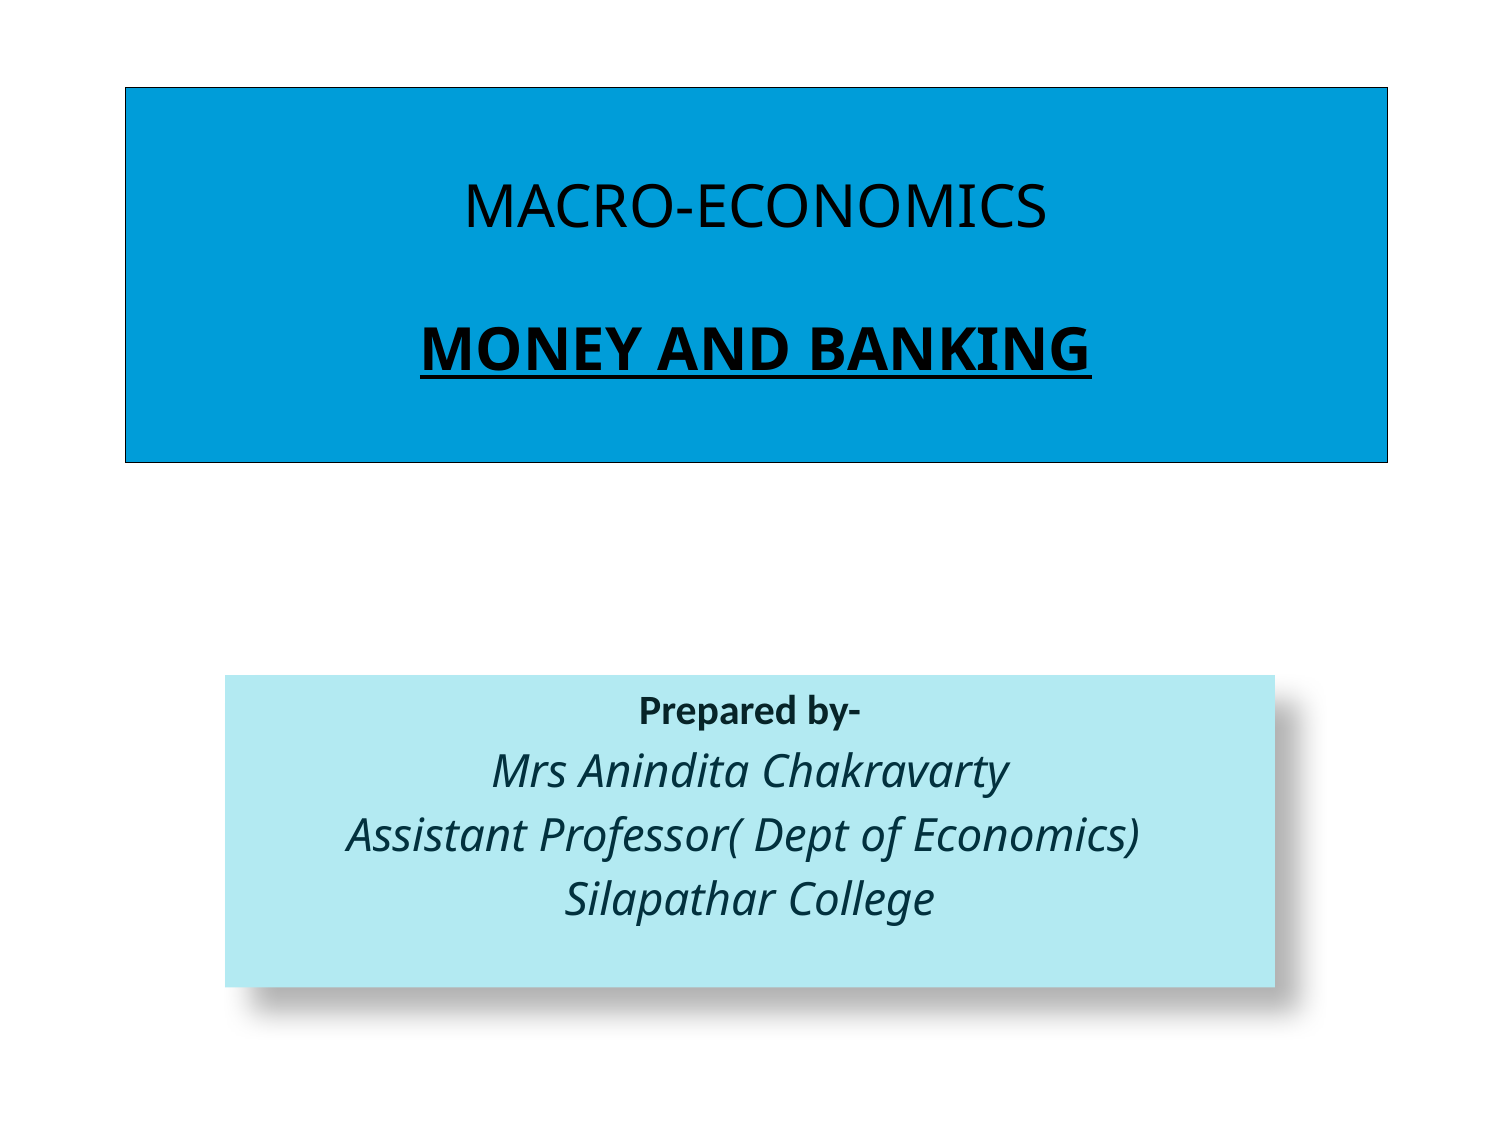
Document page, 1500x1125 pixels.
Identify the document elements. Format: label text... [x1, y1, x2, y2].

title MACRO-ECONOMICS MONEY AND BANKING [125, 87, 1388, 463]
subtitle Prepared by- Mrs Anindita Chakravarty Assistant Professor( Dept of Economics) Silapathar College [225, 675, 1275, 988]
